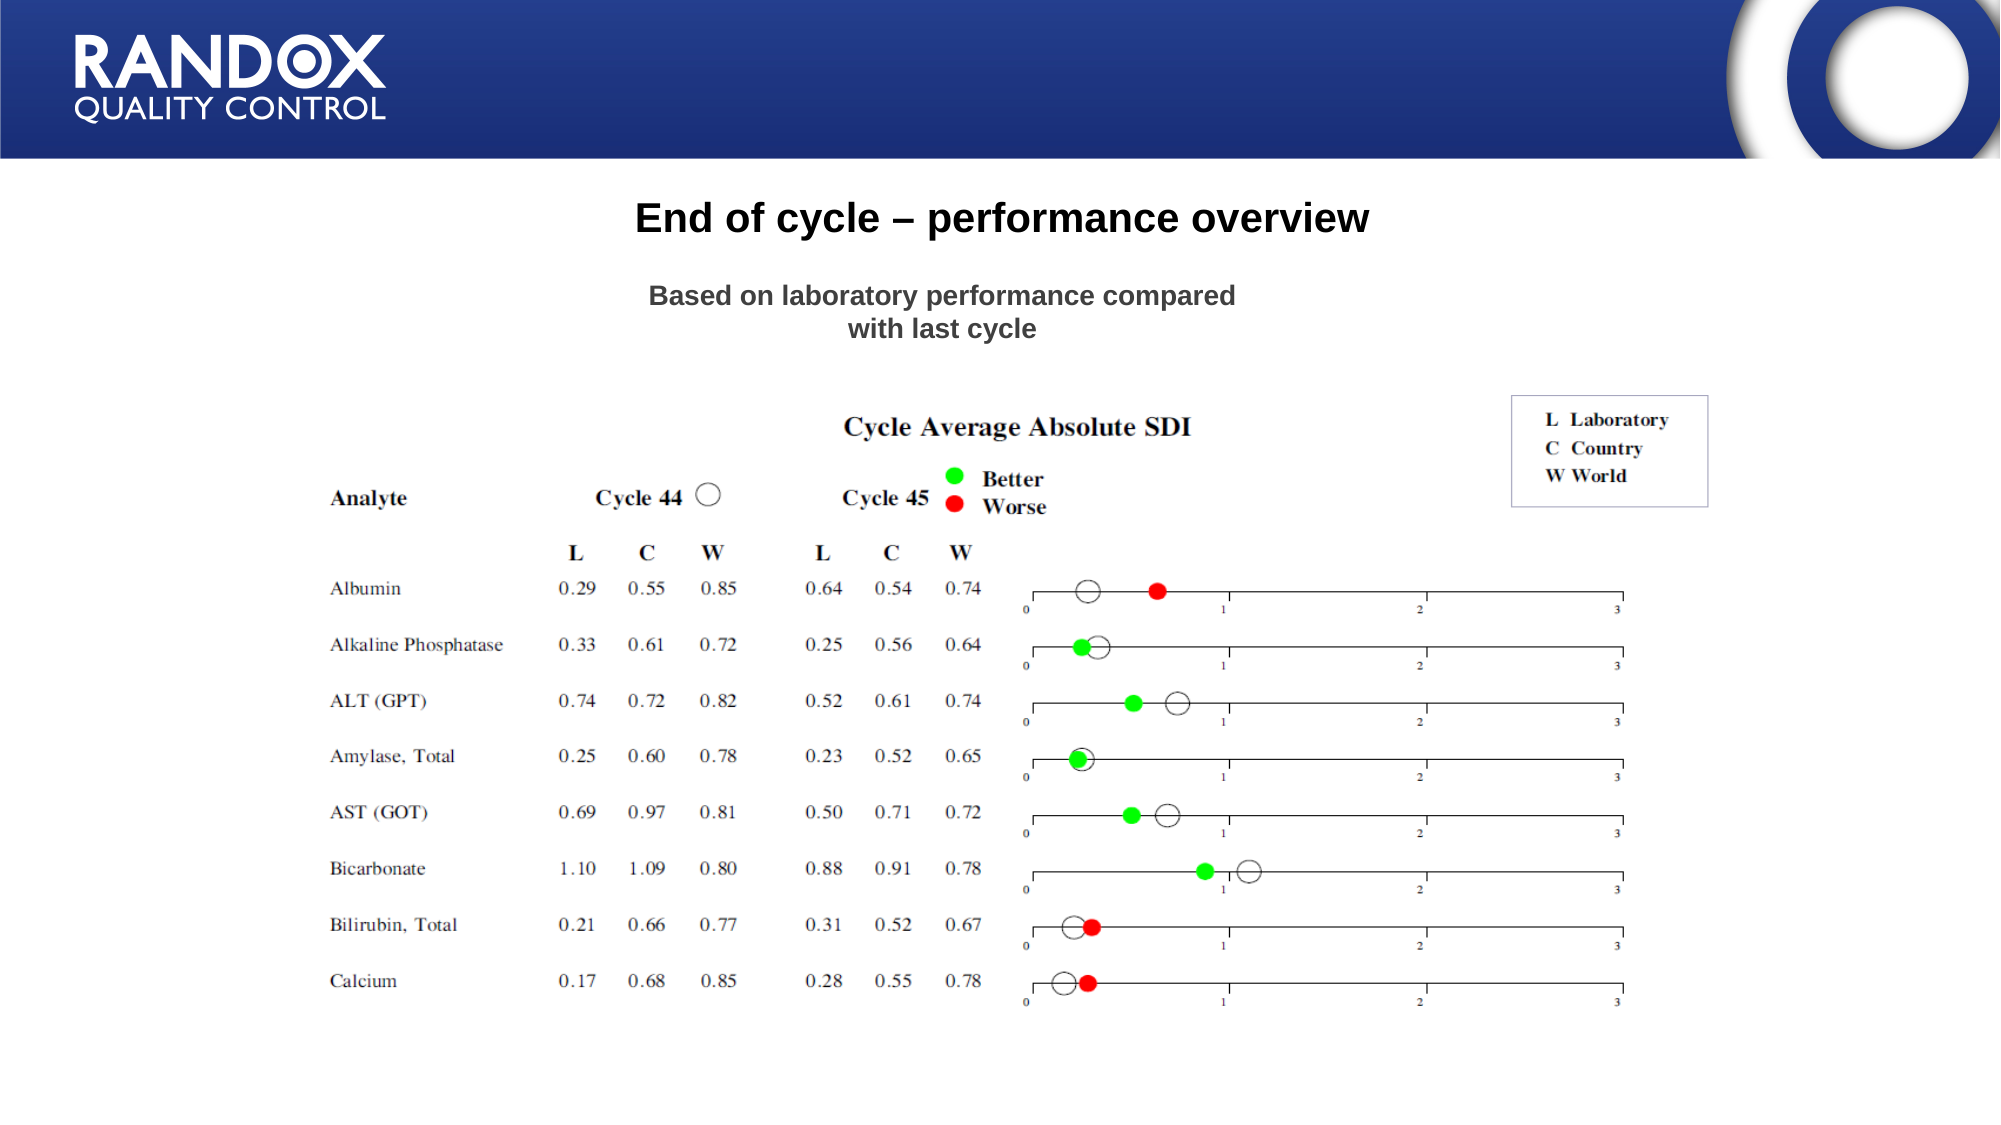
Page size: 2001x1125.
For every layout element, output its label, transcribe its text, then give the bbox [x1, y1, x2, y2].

text_box End of cycle – performance overview [619, 182, 1385, 248]
text_box Based on laboratory performance compared with last cycle [617, 269, 1268, 352]
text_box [318, 395, 1717, 1006]
picture [0, 0, 2000, 1125]
